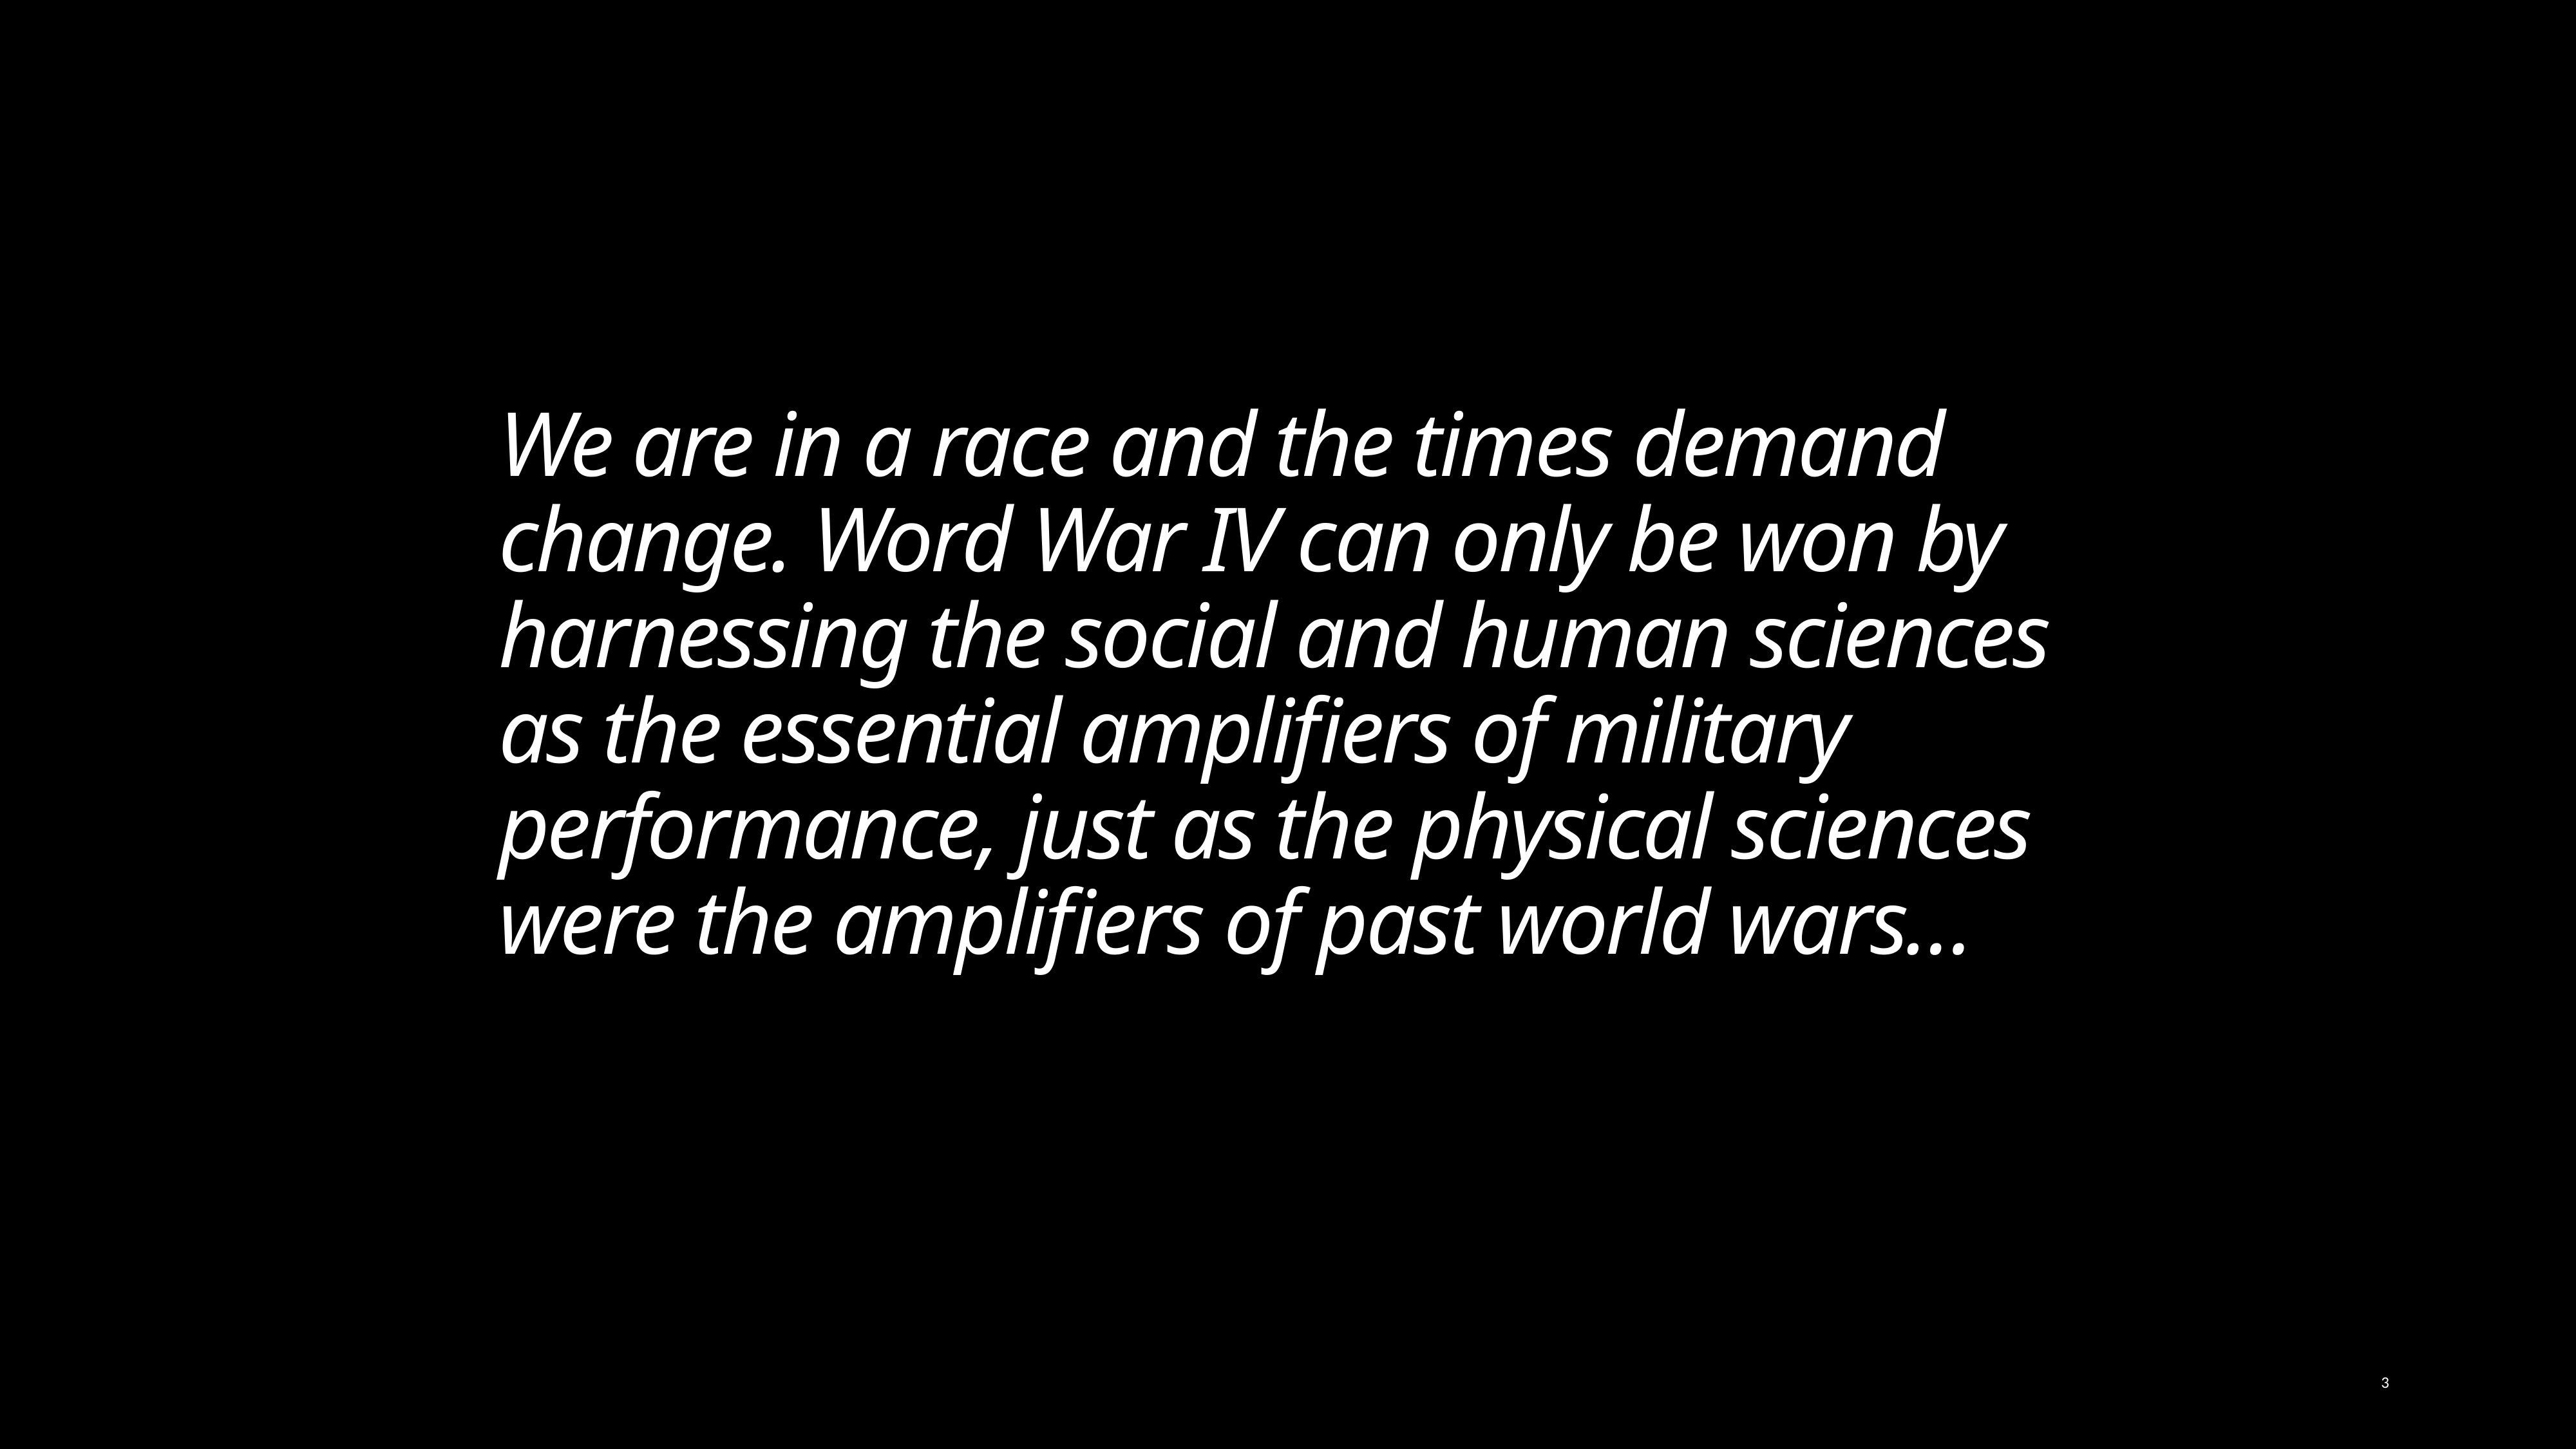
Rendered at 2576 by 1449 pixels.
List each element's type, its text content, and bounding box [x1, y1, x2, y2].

title We are in a race and the times demand change. Word War IV can only be won by harnessing the social and human sciences as the essential amplifiers of military performance, just as the physical sciences were the amplifiers of past world wars… [489, 365, 2087, 1084]
slide_number 3 [1819, 1343, 2399, 1421]
